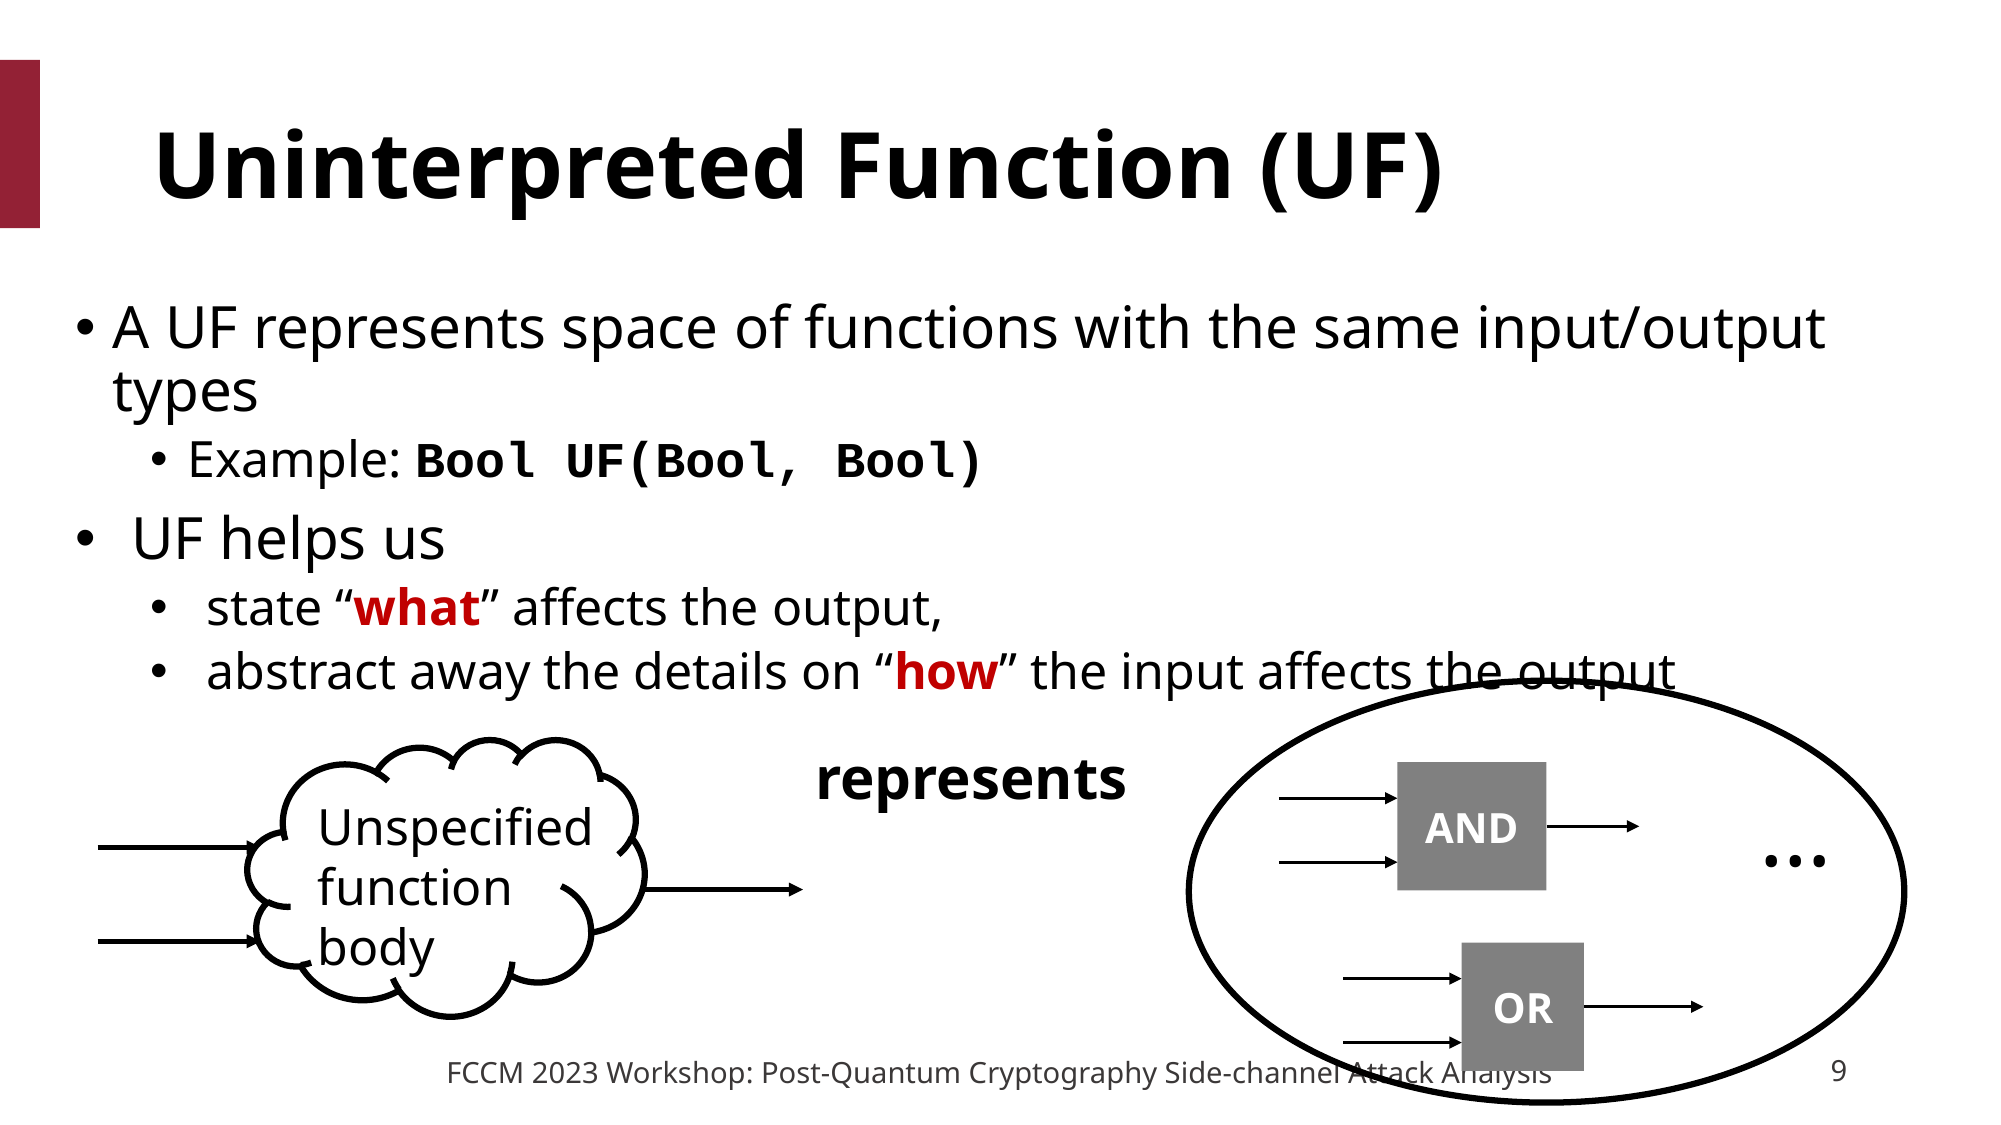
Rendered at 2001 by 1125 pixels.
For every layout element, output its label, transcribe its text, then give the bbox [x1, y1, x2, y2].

list A UF represents space of functions with the same input/output types Example: Bool UF(Bool, Bool) UF helps us state “what” affects the output, abstract away the details on “how” the input affects the output [60, 290, 1940, 728]
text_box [97, 739, 803, 1016]
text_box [1188, 680, 1905, 1103]
text_box represents [800, 733, 1143, 819]
title Uninterpreted Function (UF) [137, 59, 1863, 278]
footer FCCM 2023 Workshop: Post-Quantum Cryptography Side-channel Attack Analysis [418, 1044, 1500, 1105]
